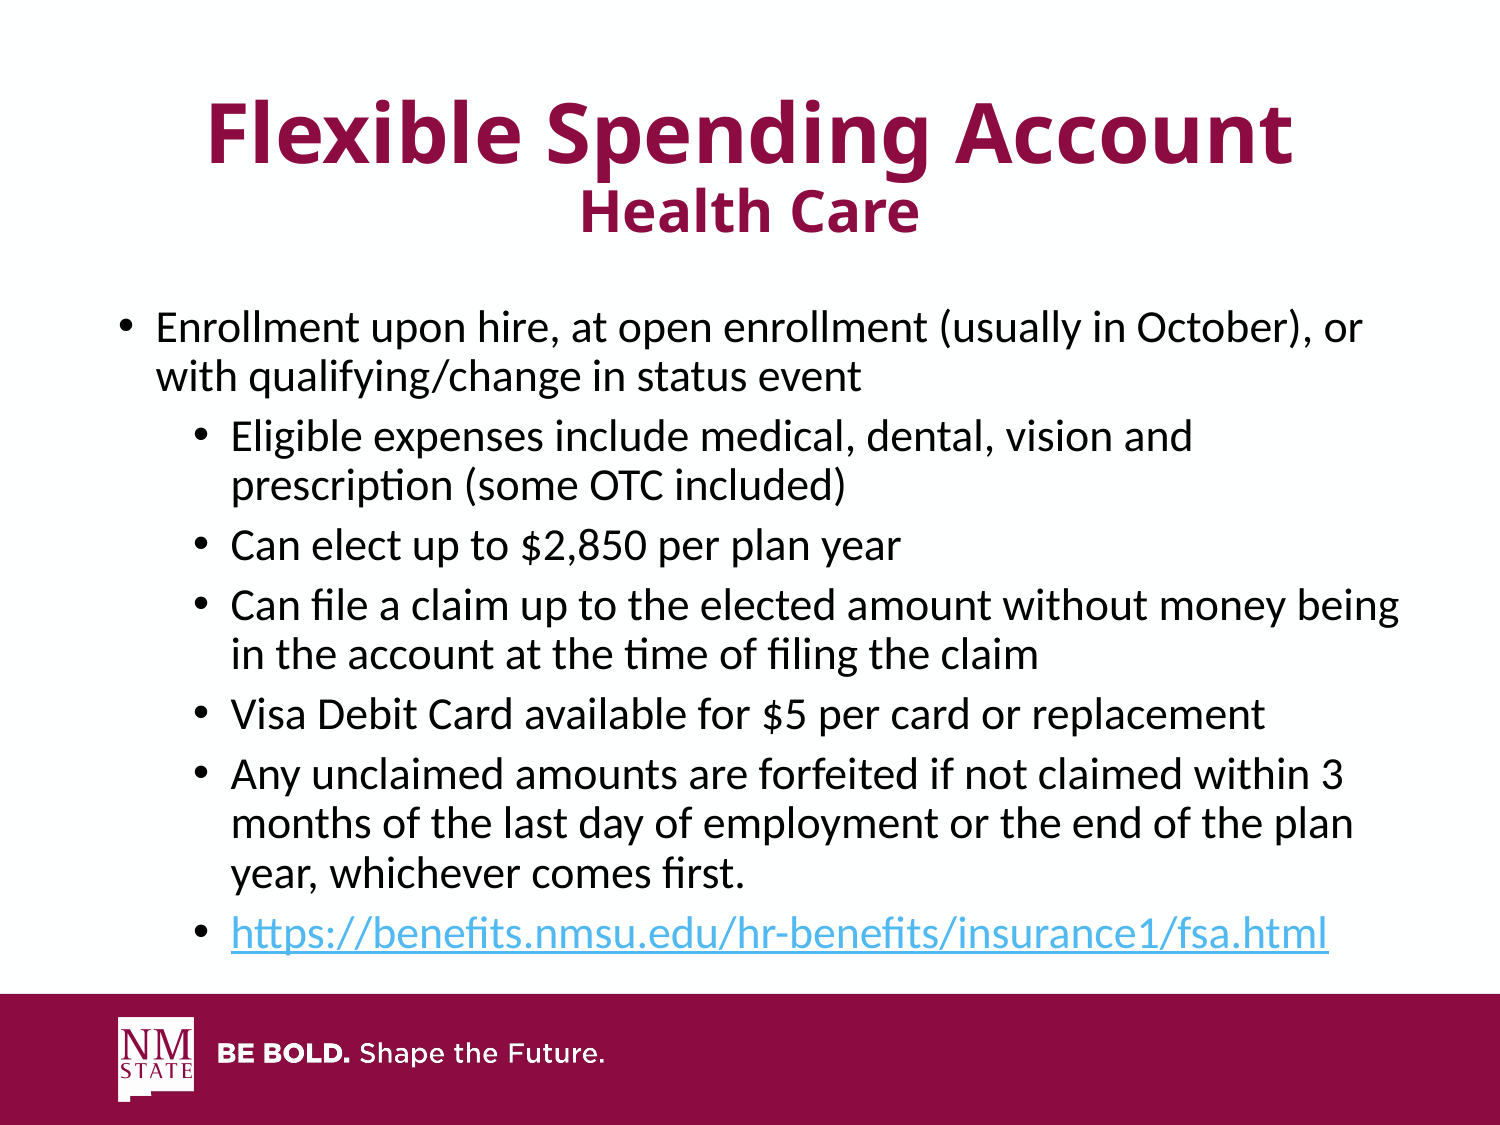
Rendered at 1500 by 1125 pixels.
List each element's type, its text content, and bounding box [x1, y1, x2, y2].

picture [217, 1028, 604, 1084]
picture [118, 1017, 194, 1102]
list Enrollment upon hire, at open enrollment (usually in October), or with qualifying/change in status event Eligible expenses include medical, dental, vision and prescription (some OTC included) Can elect up to $2,850 per plan year Can file a claim up to the elected amount without money being in the account at the time of filing the claim Visa Debit Card available for $5 per card or replacement Any unclaimed amounts are forfeited if not claimed within 3 months of the last day of employment or the end of the plan year, whichever comes first. https://benefits.nmsu.edu/hr-benefits/insurance1/fsa.html [103, 295, 1438, 968]
title Flexible Spending Account Health Care [103, 59, 1397, 278]
